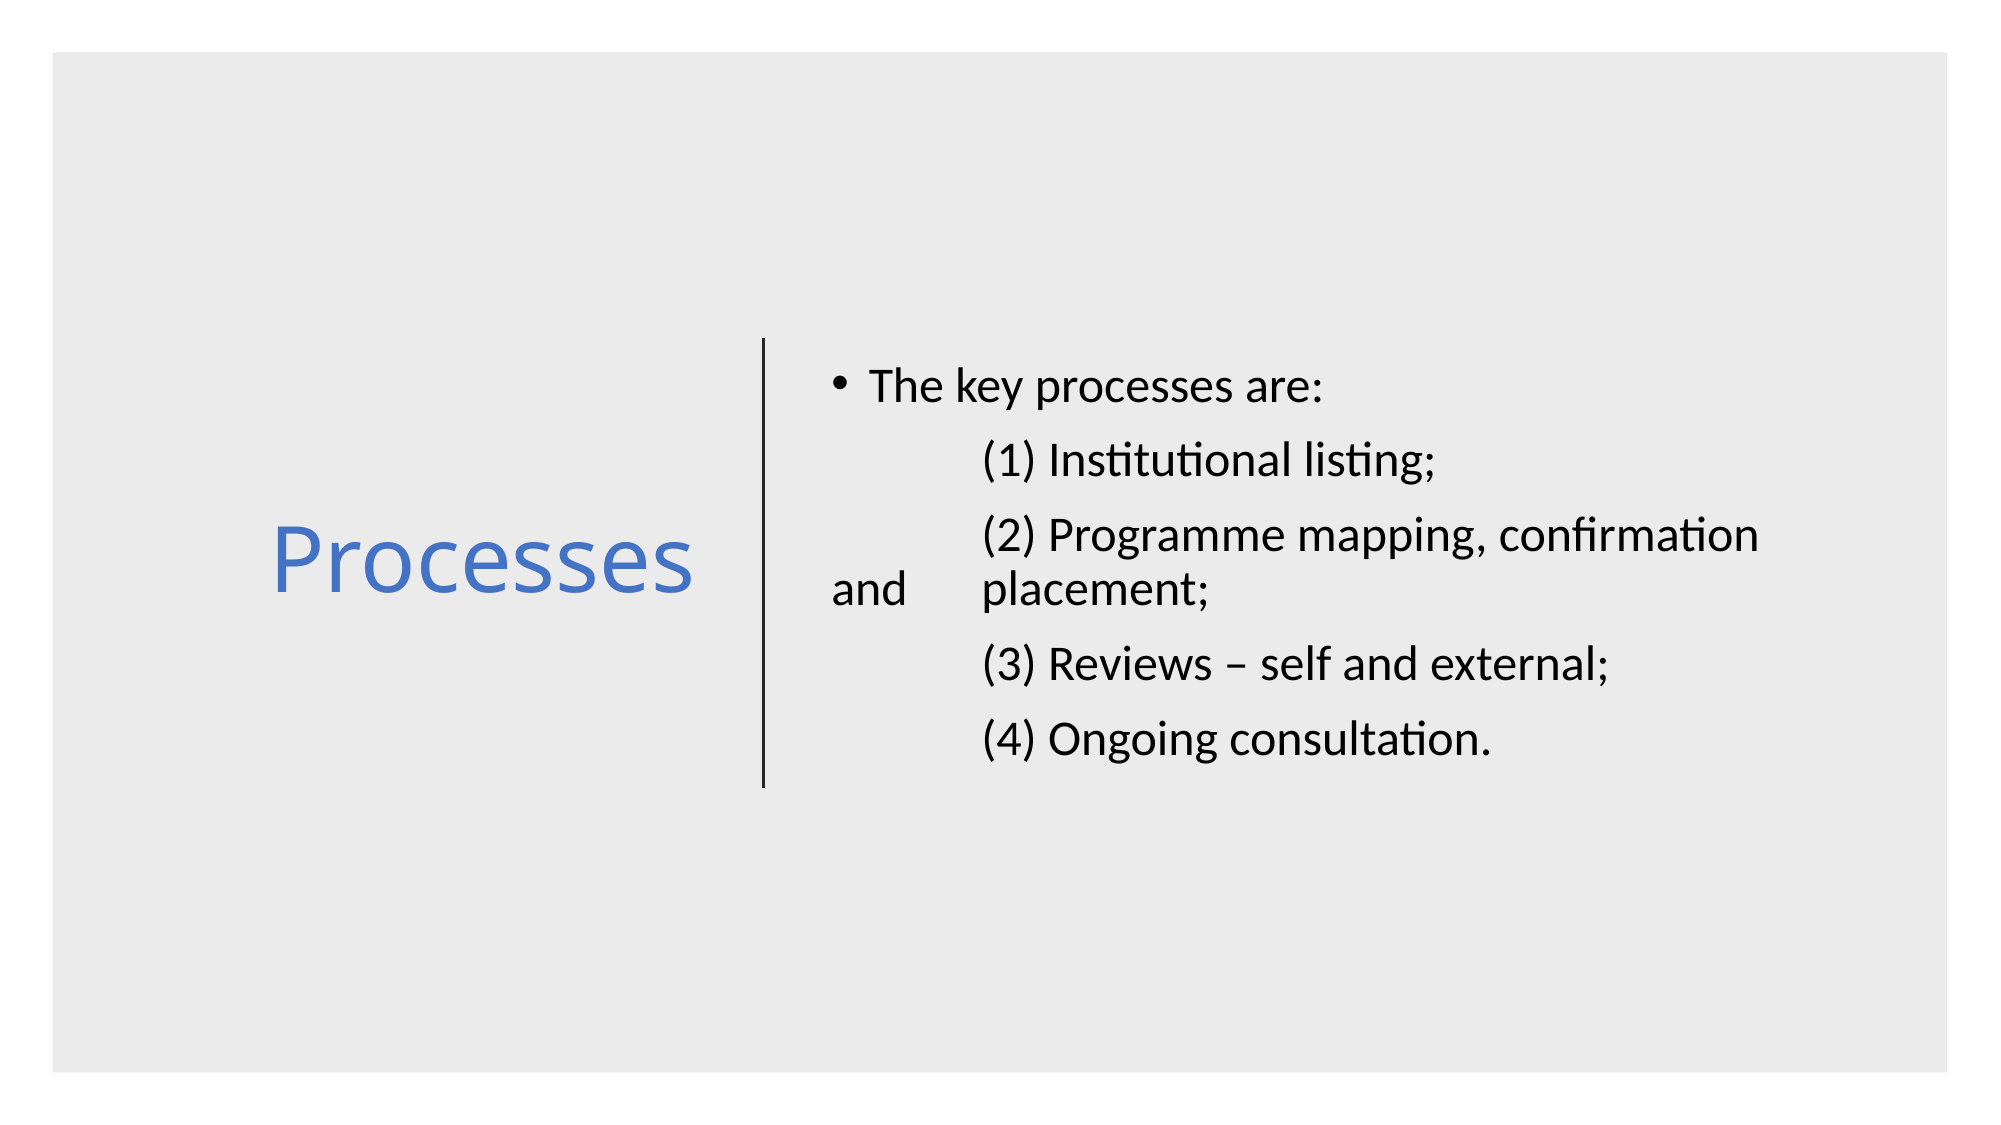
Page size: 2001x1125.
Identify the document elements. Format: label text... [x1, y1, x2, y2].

list The key processes are: (1) Institutional listing; (2) Programme mapping, confirmation and placement; (3) Reviews – self and external; (4) Ongoing consultation. [816, 158, 1863, 967]
title Processes [137, 158, 711, 967]
text_box [52, 51, 1948, 1073]
